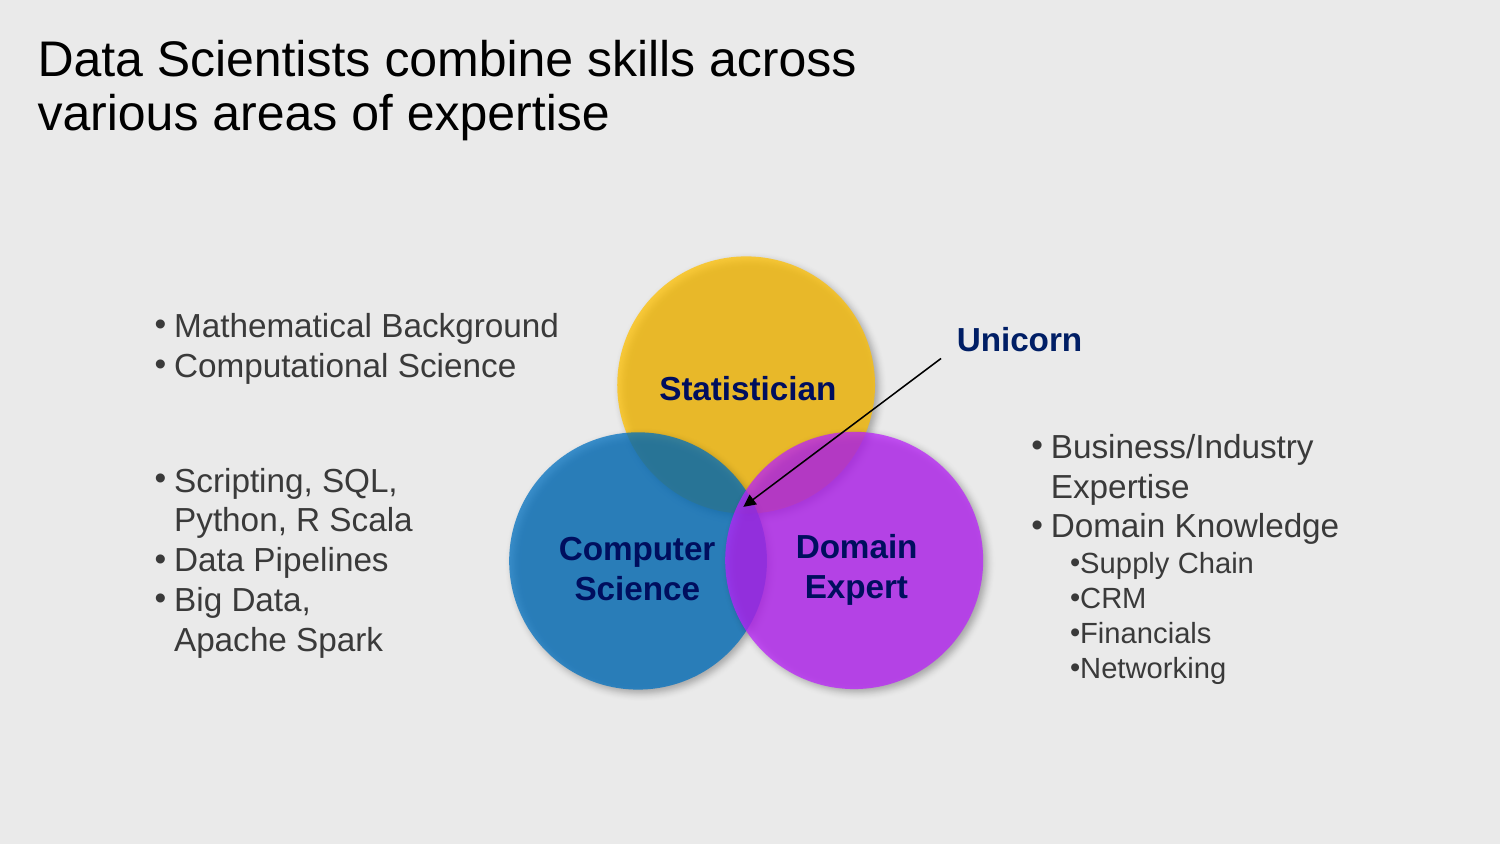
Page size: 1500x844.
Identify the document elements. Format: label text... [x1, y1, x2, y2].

title Data Scientists combine skills across various areas of expertise [37, 33, 1005, 96]
text_box Scripting, SQL, Python, R Scala Data Pipelines Big Data, Apache Spark [151, 522, 503, 595]
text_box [508, 256, 1128, 690]
text_box Mathematical Background Computational Science [151, 279, 503, 410]
text_box Business/Industry Expertise Domain Knowledge Supply Chain CRM Financials Networking [1133, 494, 1495, 615]
